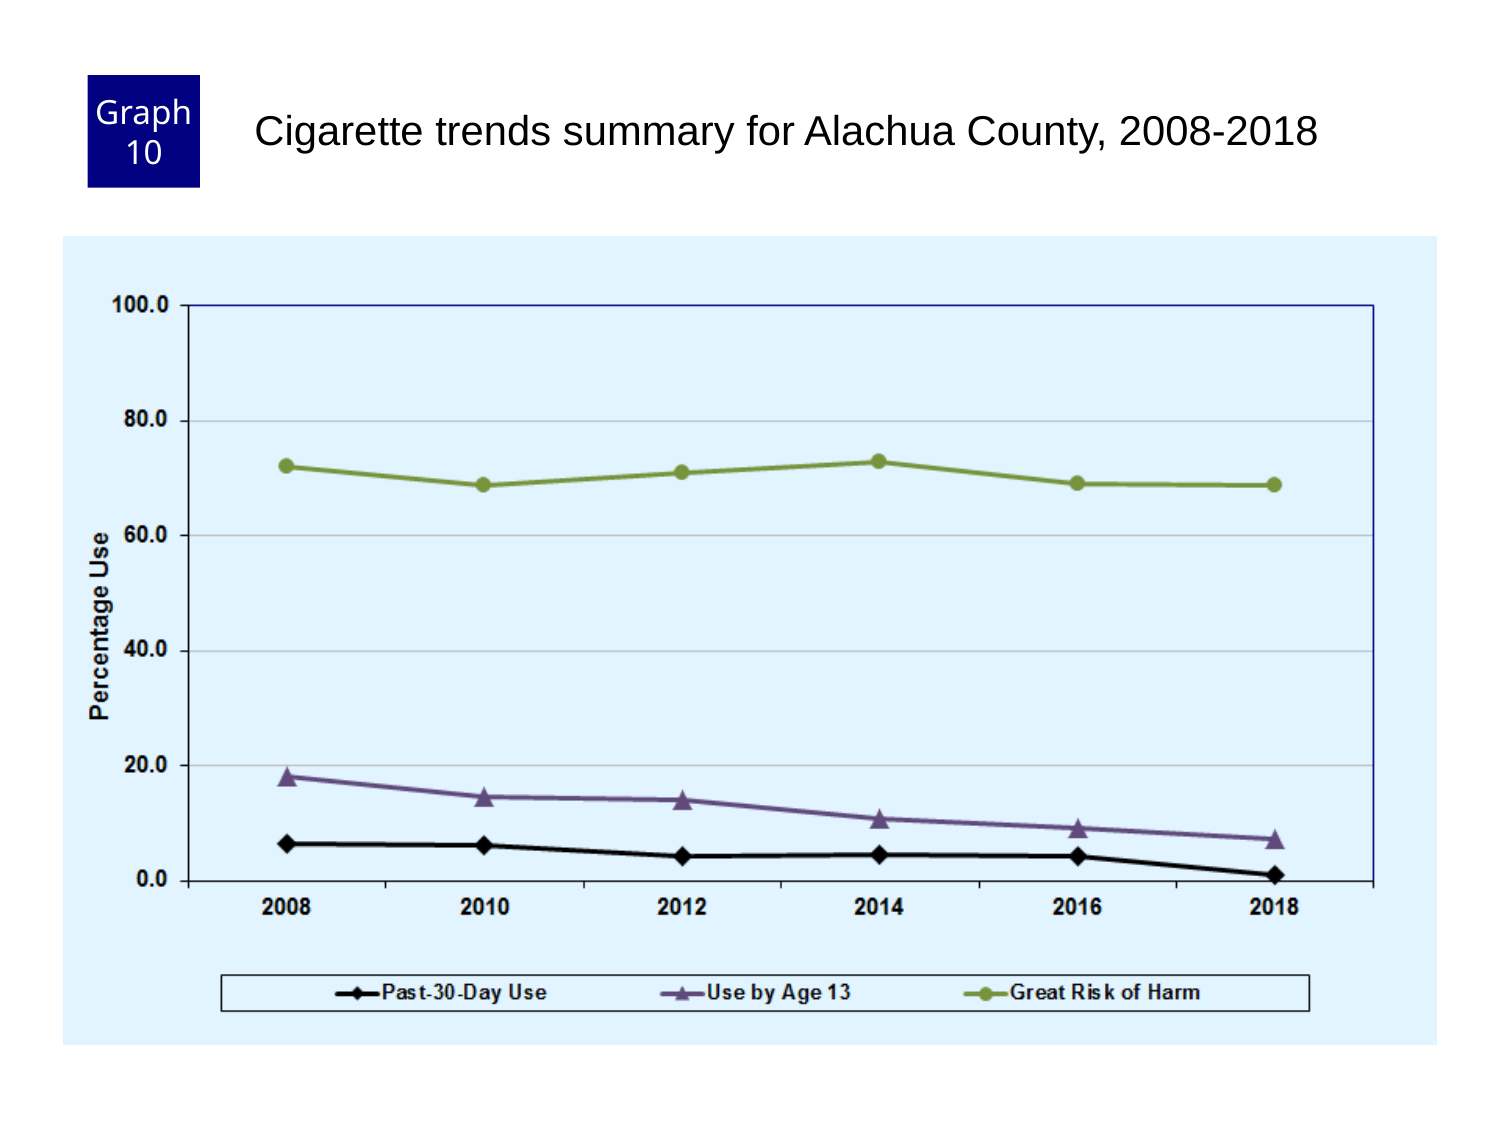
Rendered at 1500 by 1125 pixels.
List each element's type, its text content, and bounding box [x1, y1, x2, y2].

picture [62, 236, 1437, 1046]
text_box Graph 10 [87, 75, 200, 188]
text_box Cigarette trends summary for Alachua County, 2008-2018 [249, 99, 1438, 225]
